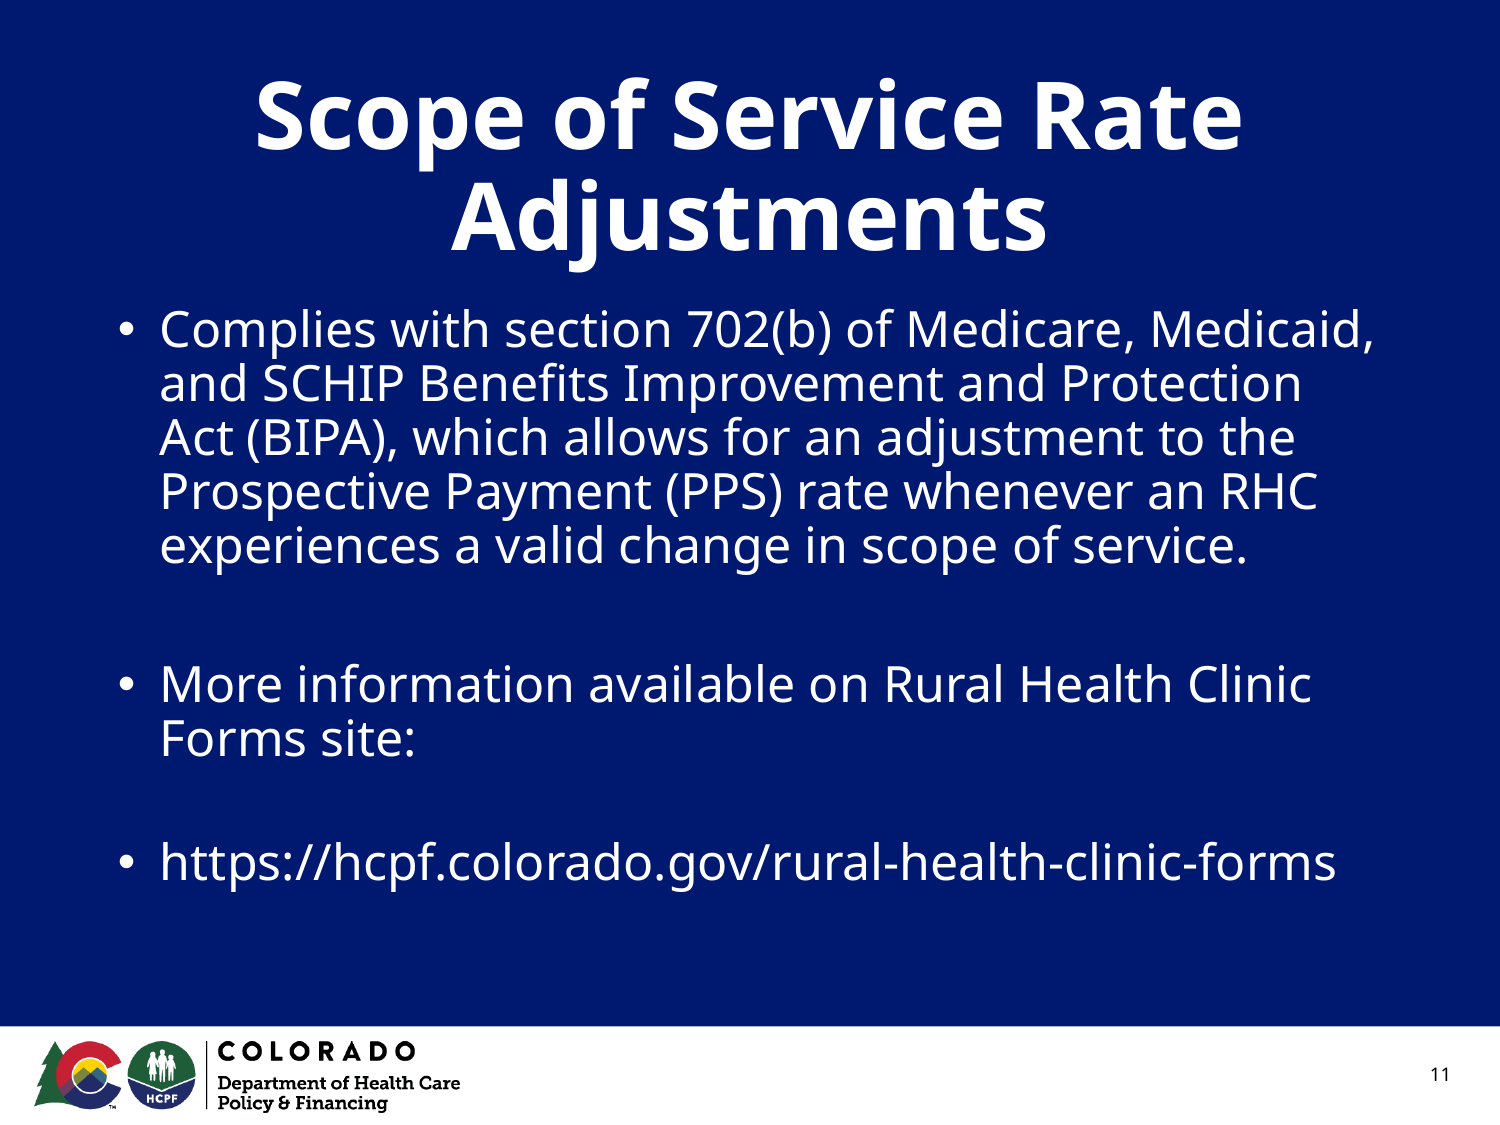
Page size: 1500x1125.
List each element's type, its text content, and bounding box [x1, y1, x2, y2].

list Complies with section 702(b) of Medicare, Medicaid, and SCHIP Benefits Improvement and Protection Act (BIPA), which allows for an adjustment to the Prospective Payment (PPS) rate whenever an RHC experiences a valid change in scope of service. More information available on Rural Health Clinic Forms site: https://hcpf.colorado.gov/rural-health-clinic-forms [103, 296, 1397, 1028]
picture [33, 1041, 460, 1113]
title Scope of Service Rate Adjustments [103, 71, 1397, 267]
slide_number 11 [1128, 1045, 1467, 1105]
